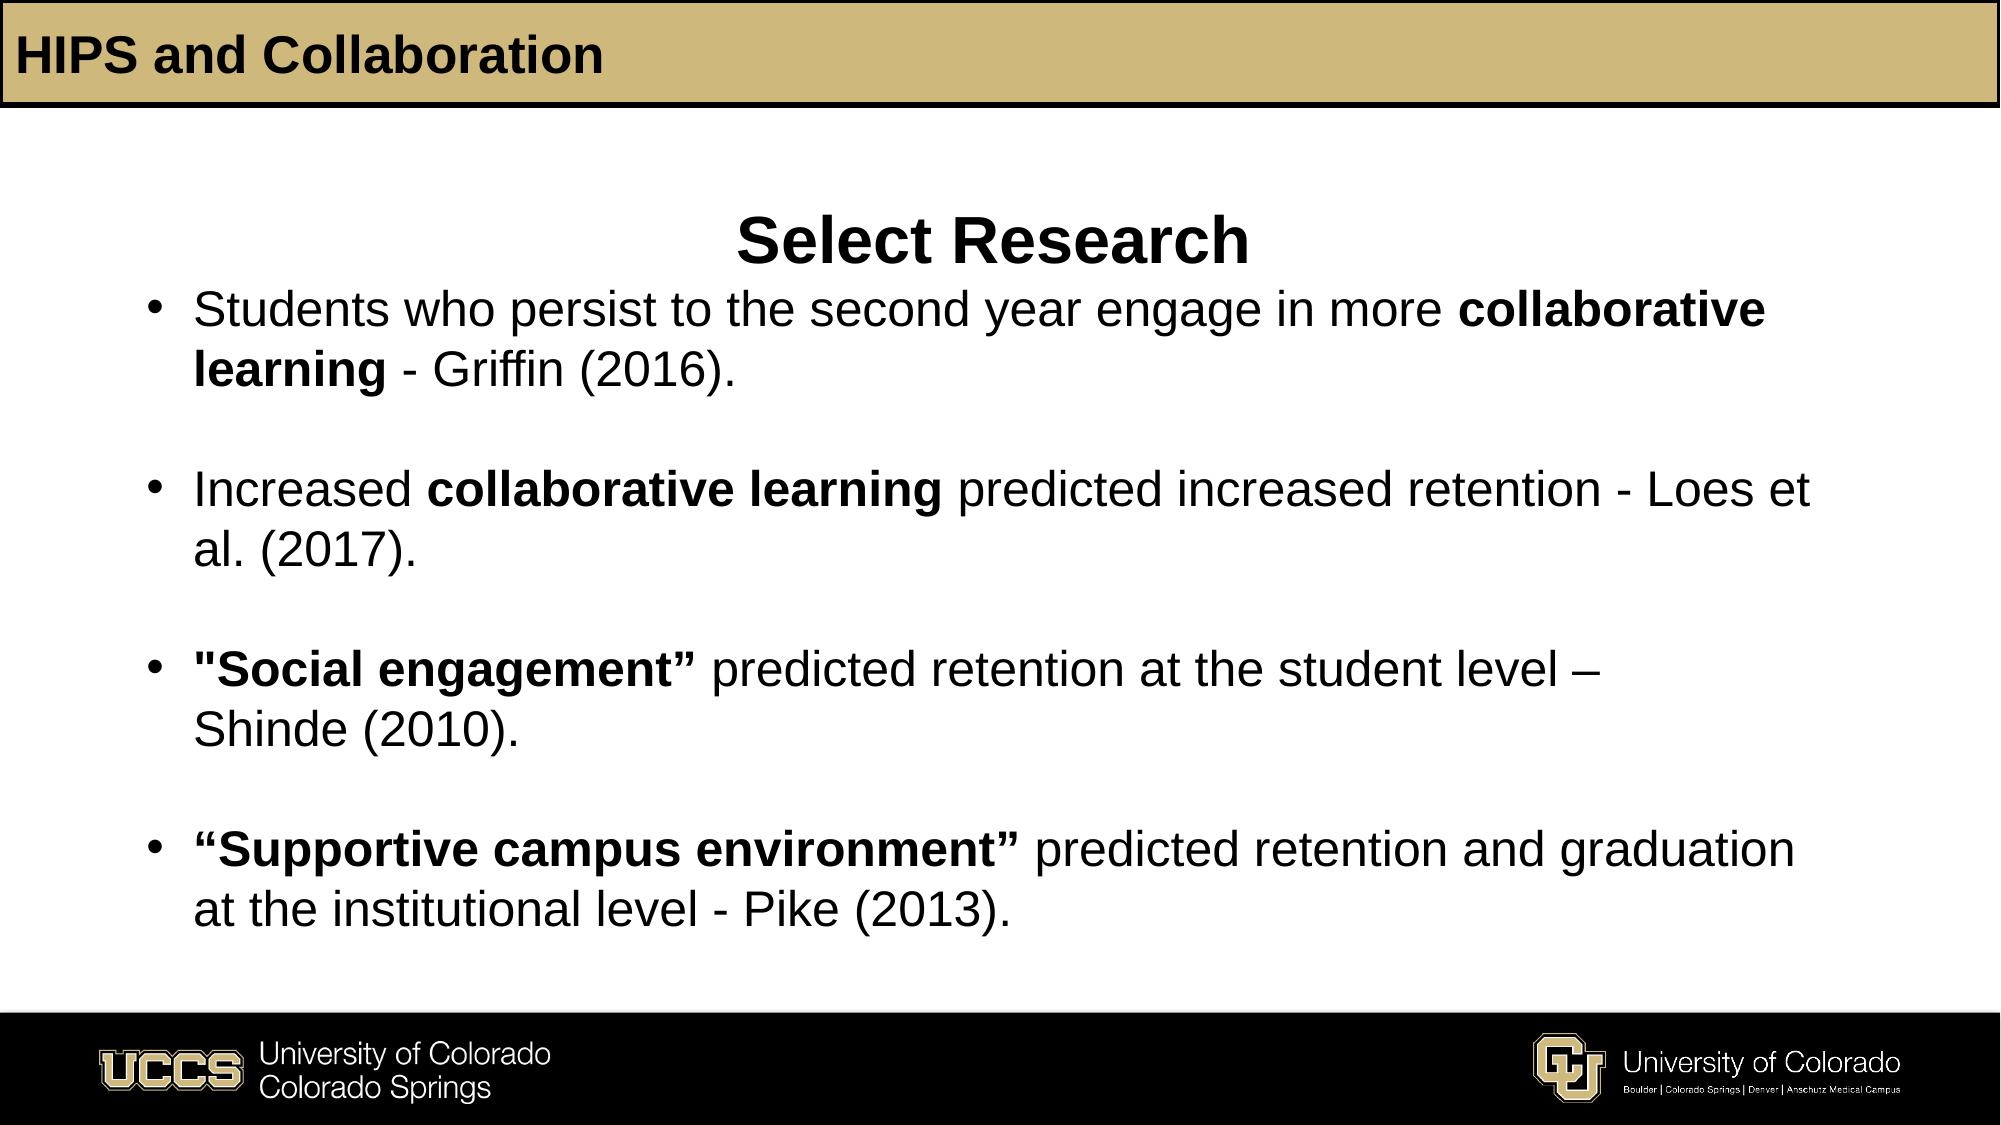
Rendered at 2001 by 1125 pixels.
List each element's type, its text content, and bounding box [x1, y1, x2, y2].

text_box Select Research Students who persist to the second year engage in more collaborative learning - Griffin (2016). Increased collaborative learning predicted increased retention - Loes et al. (2017). "Social engagement” predicted retention at the student level – Shinde (2010). “Supportive campus environment” predicted retention and graduation at the institutional level - Pike (2013). [131, 188, 1857, 989]
title HIPS and Collaboration [0, 0, 2000, 105]
picture [99, 1041, 550, 1104]
picture [1533, 1033, 1900, 1103]
